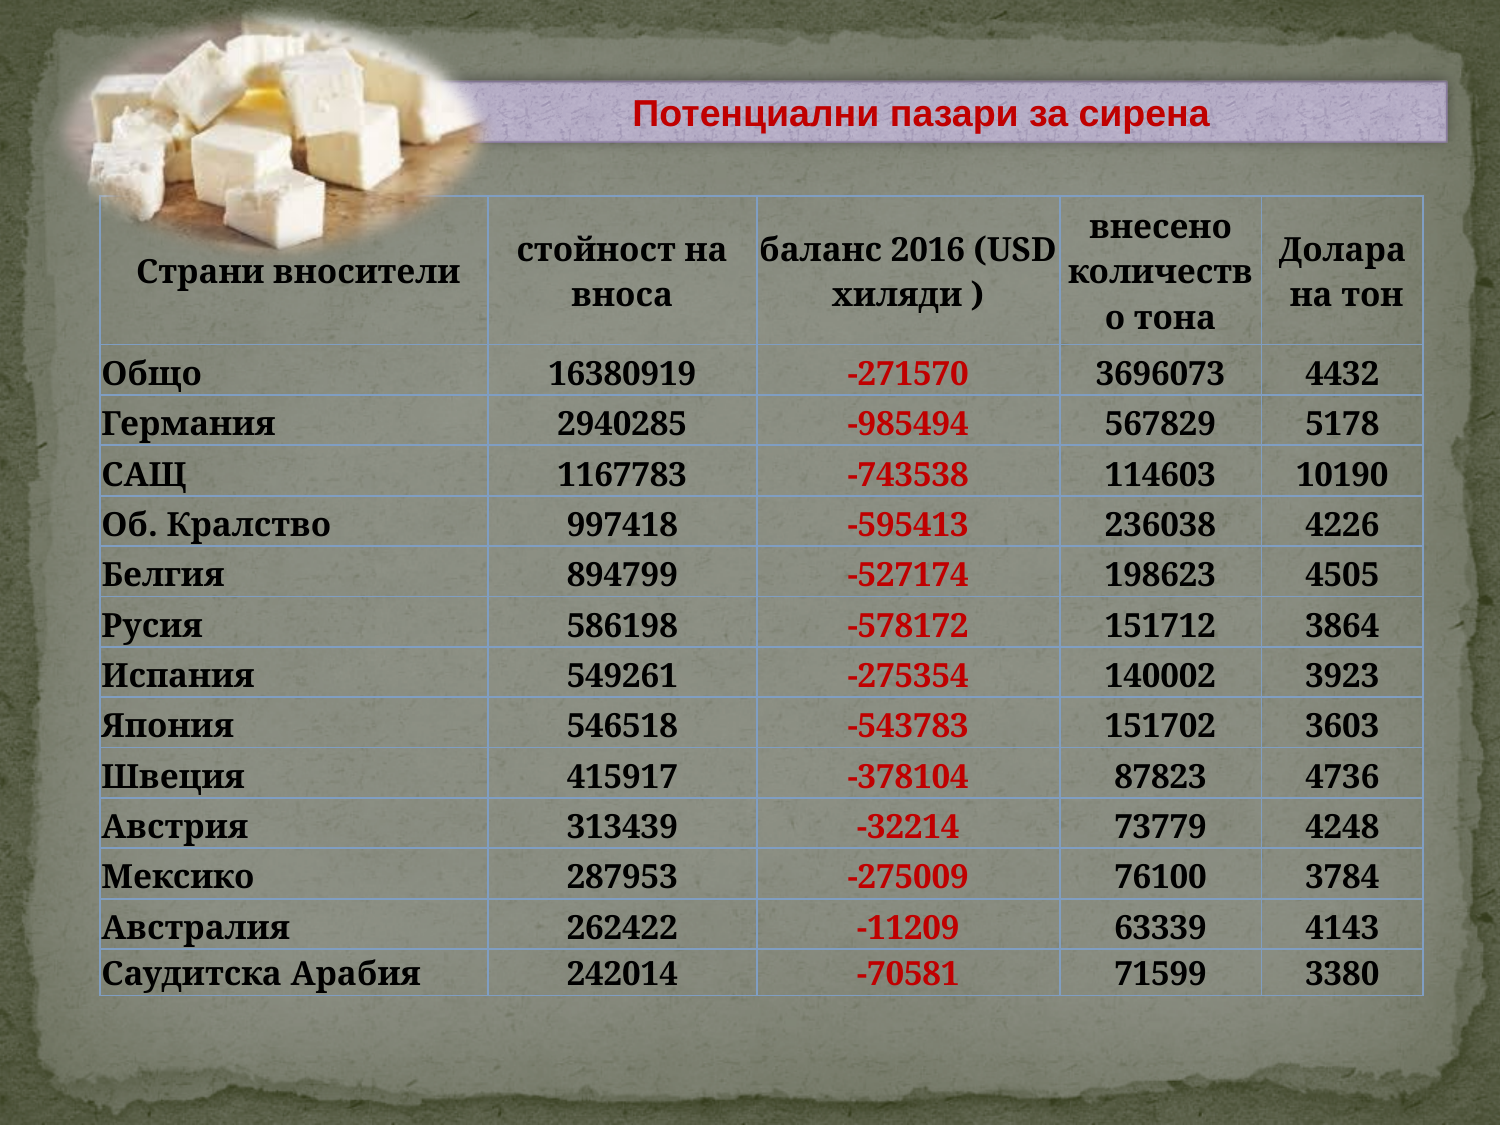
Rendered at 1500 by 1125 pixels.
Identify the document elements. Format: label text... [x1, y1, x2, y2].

table_header стойност на вноса [489, 197, 756, 344]
table_cell Германия [101, 396, 487, 444]
table_cell 140002 [1061, 648, 1261, 696]
table_cell Австралия [101, 900, 487, 948]
table_cell Швеция [101, 748, 487, 797]
text_box Потенциални пазари за сирена [512, 85, 1445, 140]
table_cell 549261 [489, 648, 756, 696]
table_cell 997418 [489, 497, 756, 545]
table_cell 567829 [1061, 396, 1261, 444]
table_cell 3603 [1262, 698, 1422, 747]
table_cell 236038 [1061, 497, 1261, 545]
table_cell 586198 [489, 597, 756, 646]
table_cell 151702 [1061, 698, 1261, 747]
table_cell 73779 [1061, 799, 1261, 847]
table_cell -543783 [758, 698, 1059, 747]
table_cell 4505 [1262, 547, 1422, 596]
table_header Страни вносители [101, 275, 487, 344]
table_cell -275009 [758, 849, 1059, 898]
table_cell -275354 [758, 648, 1059, 696]
table_cell -11209 [758, 900, 1059, 948]
table_cell 71599 [1061, 950, 1261, 995]
table_cell 262422 [489, 900, 756, 948]
table_cell Япония [101, 698, 487, 747]
table_cell 546518 [489, 698, 756, 747]
table_cell -743538 [758, 446, 1059, 495]
table_cell 5178 [1262, 396, 1422, 444]
table_cell Австрия [101, 799, 487, 847]
table_cell 114603 [1061, 446, 1261, 495]
table_cell 3784 [1262, 849, 1422, 898]
table_cell -378104 [758, 748, 1059, 797]
table_cell Общо [101, 345, 487, 394]
table_cell 3696073 [1061, 345, 1261, 394]
table_cell -527174 [758, 547, 1059, 596]
table_header внесено количество тона [1061, 197, 1261, 344]
table_cell 16380919 [489, 345, 756, 394]
table_cell 151712 [1061, 597, 1261, 646]
table_cell 4248 [1262, 799, 1422, 847]
table_cell 198623 [1061, 547, 1261, 596]
table_cell 242014 [489, 950, 756, 995]
table_cell Об. Кралство [101, 497, 487, 545]
table_cell 1167783 [489, 446, 756, 495]
table_cell 3864 [1262, 597, 1422, 646]
table_cell 2940285 [489, 396, 756, 444]
table_cell 4226 [1262, 497, 1422, 545]
table_cell 3380 [1262, 950, 1422, 995]
table_cell 3923 [1262, 648, 1422, 696]
table_cell Саудитска Арабия [101, 950, 487, 995]
table_cell -32214 [758, 799, 1059, 847]
table_cell САЩ [101, 446, 487, 495]
table_cell 894799 [489, 547, 756, 596]
table_cell 76100 [1061, 849, 1261, 898]
table_cell -70581 [758, 950, 1059, 995]
table_cell -271570 [758, 345, 1059, 394]
table_cell Русия [101, 597, 487, 646]
table_cell Мексико [101, 849, 487, 898]
table_cell -595413 [758, 497, 1059, 545]
table_header Долара на тон [1262, 197, 1422, 344]
table_cell -985494 [758, 396, 1059, 444]
table_cell 10190 [1262, 446, 1422, 495]
table_header баланс 2016 (USD хиляди ) [758, 197, 1059, 344]
table_cell 4432 [1262, 345, 1422, 394]
table_cell -578172 [758, 597, 1059, 646]
picture [43, 1, 500, 267]
table_cell 63339 [1061, 900, 1261, 948]
table_cell 87823 [1061, 748, 1261, 797]
table_cell 313439 [489, 799, 756, 847]
table_cell 287953 [489, 849, 756, 898]
table_cell Испания [101, 648, 487, 696]
table_cell 4736 [1262, 748, 1422, 797]
table_cell 4143 [1262, 900, 1422, 948]
table_cell 415917 [489, 748, 756, 797]
table_cell Белгия [101, 547, 487, 596]
